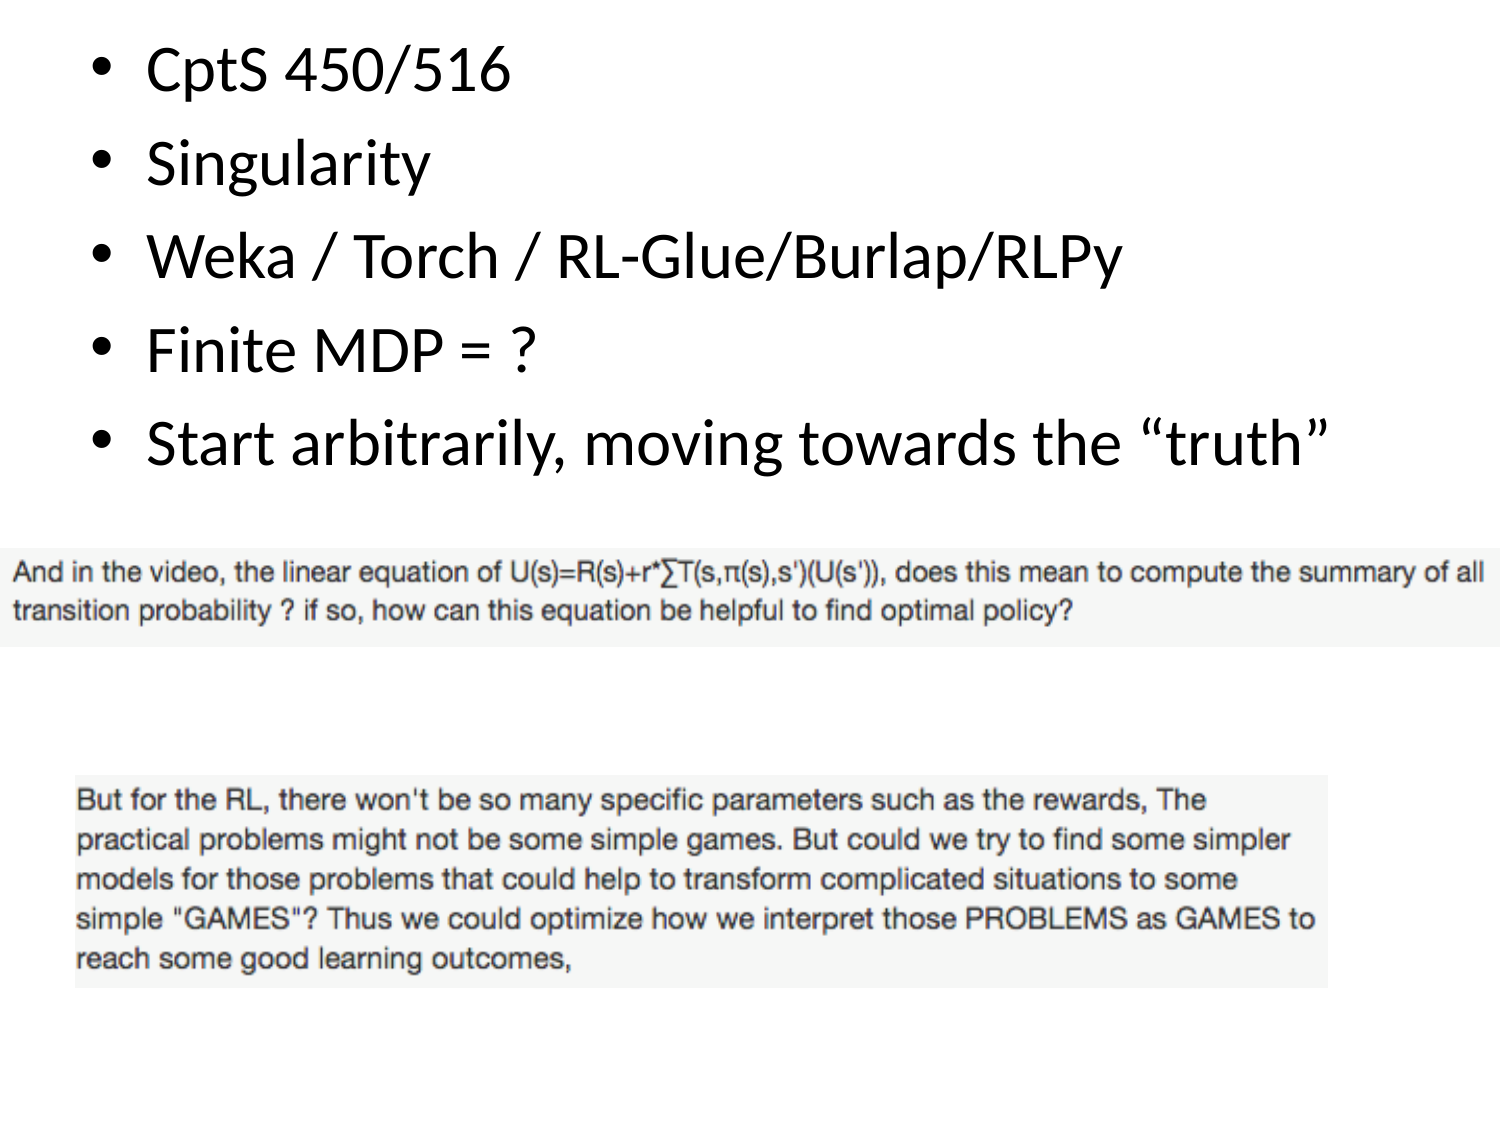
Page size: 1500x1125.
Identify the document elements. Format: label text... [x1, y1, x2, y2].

list CptS 450/516 Singularity Weka / Torch / RL-Glue/Burlap/RLPy Finite MDP = ? Start arbitrarily, moving towards the “truth” [75, 655, 1425, 1100]
list CptS 450/516 Singularity Weka / Torch / RL-Glue/Burlap/RLPy Finite MDP = ? Start arbitrarily, moving towards the “truth” [75, 17, 1425, 547]
picture [0, 548, 1500, 647]
picture [74, 774, 1328, 988]
